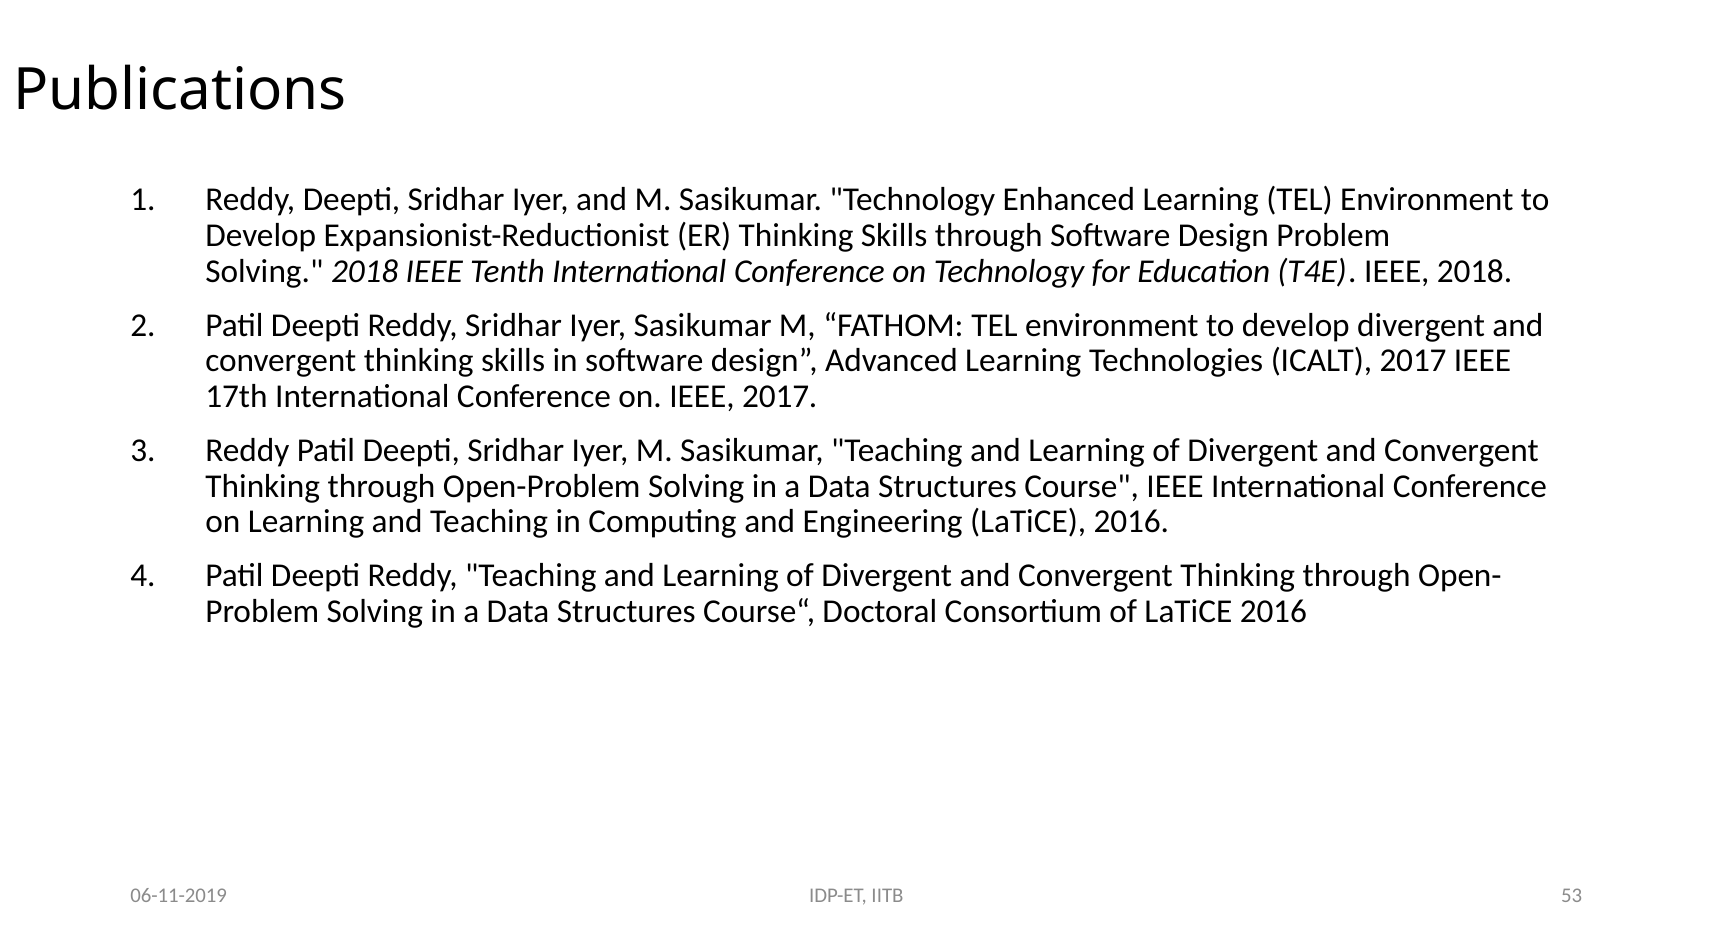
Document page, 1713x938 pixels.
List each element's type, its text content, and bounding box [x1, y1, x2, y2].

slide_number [117, 868, 504, 919]
list Reddy, Deepti, Sridhar Iyer, and M. Sasikumar. "Technology Enhanced Learning (TEL) Environment to Develop Expansionist-Reductionist (ER) Thinking Skills through Software Design Problem Solving." 2018 IEEE Tenth International Conference on Technology for Education (T4E). IEEE, 2018. Patil Deepti Reddy, Sridhar Iyer, Sasikumar M, “FATHOM: TEL environment to develop divergent and convergent thinking skills in software design”, Advanced Learning Technologies (ICALT), 2017 IEEE 17th International Conference on. IEEE, 2017. Reddy Patil Deepti, Sridhar Iyer, M. Sasikumar, "Teaching and Learning of Divergent and Convergent Thinking through Open-Problem Solving in a Data Structures Course", IEEE International Conference on Learning and Teaching in Computing and Engineering (LaTiCE), 2016. Patil Deepti Reddy, "Teaching and Learning of Divergent and Convergent Thinking through Open-Problem Solving in a Data Structures Course“, Doctoral Consortium of LaTiCE 2016 [117, 175, 1595, 771]
footer IDP-ET, IITB [567, 868, 1146, 919]
title Publications [0, 0, 1479, 182]
slide_number 53 [1209, 868, 1595, 919]
